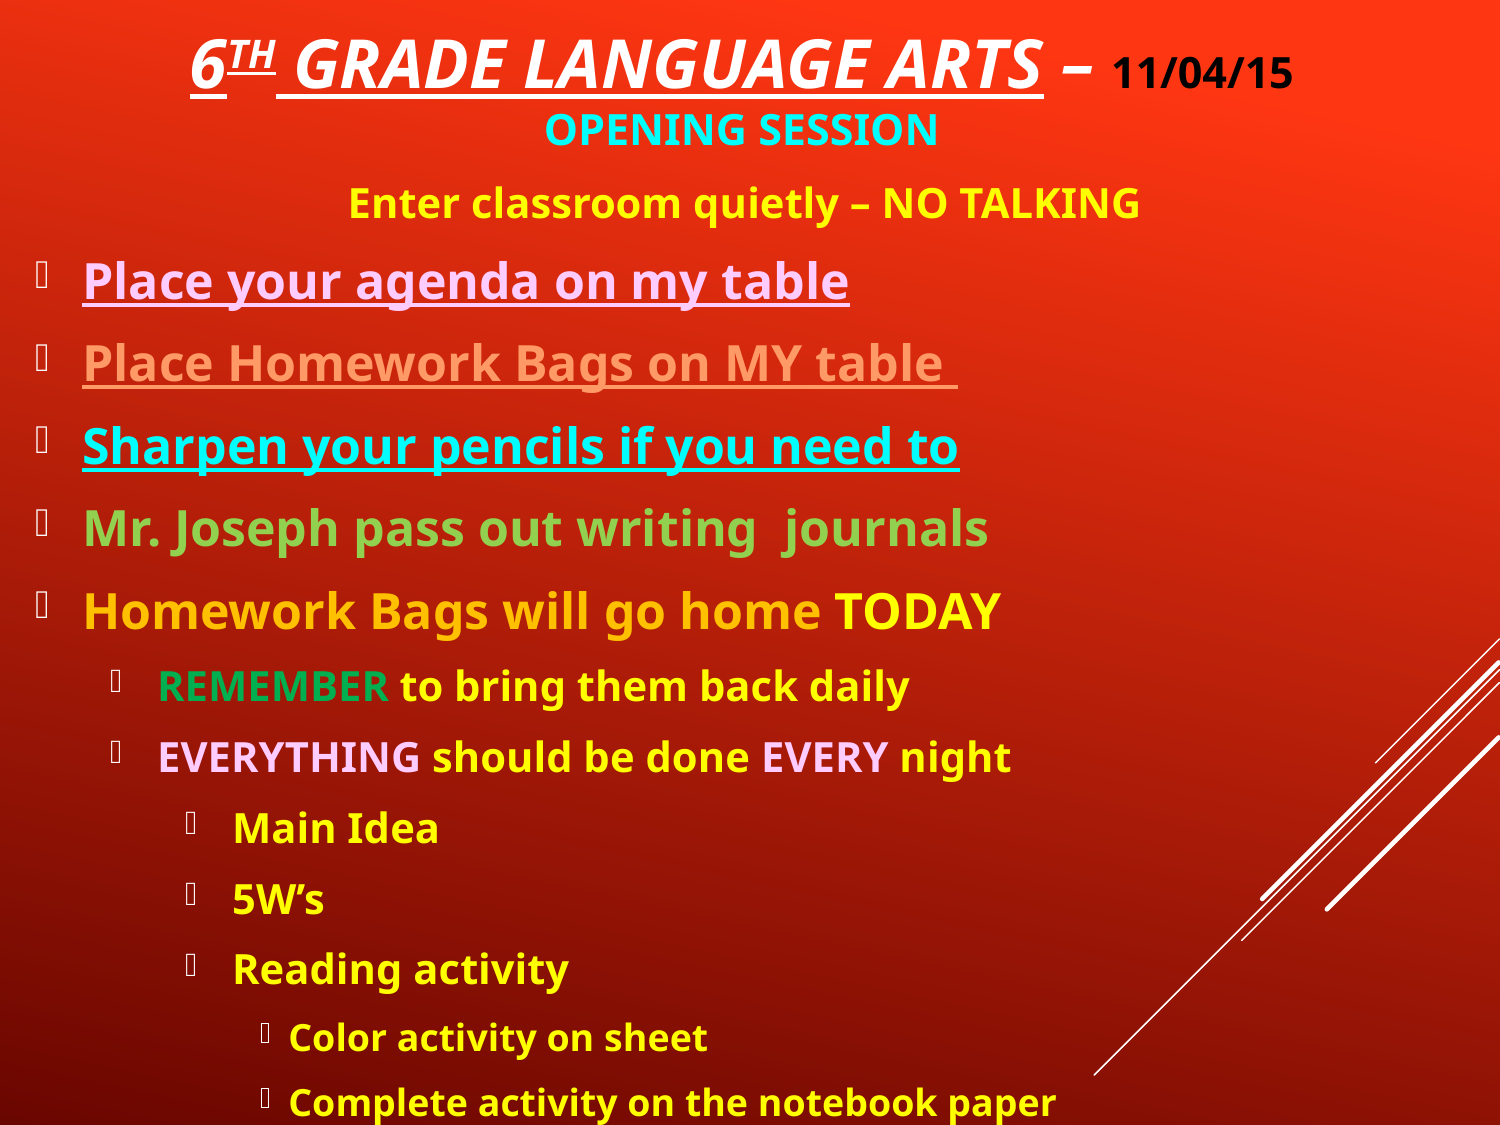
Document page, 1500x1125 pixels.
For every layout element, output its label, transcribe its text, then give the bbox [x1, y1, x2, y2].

title 6th Grade Language Arts – 11/04/15 opening session [2, 12, 1481, 163]
list Enter classroom quietly – NO TALKING Place your agenda on my table Place Homework Bags on MY table Sharpen your pencils if you need to Mr. Joseph pass out writing journals Homework Bags will go home TODAY REMEMBER to bring them back daily EVERYTHING should be done EVERY night Main Idea 5W’s Reading activity Color activity on sheet Complete activity on the notebook paper [20, 200, 1464, 1100]
